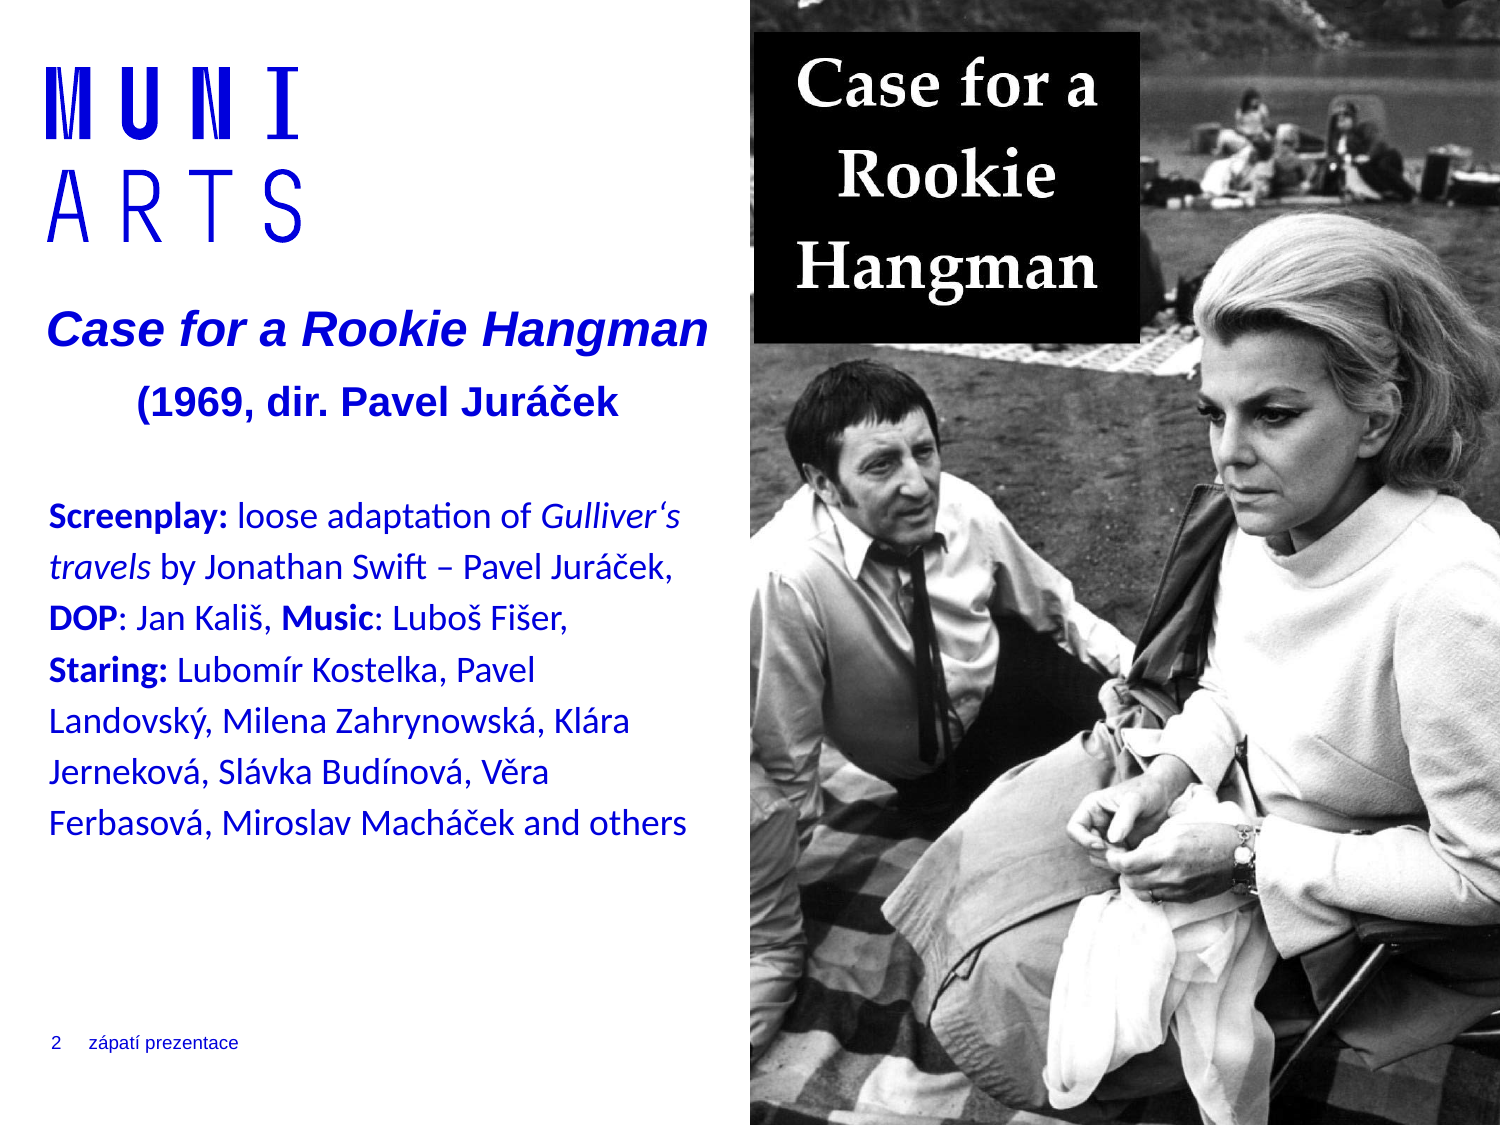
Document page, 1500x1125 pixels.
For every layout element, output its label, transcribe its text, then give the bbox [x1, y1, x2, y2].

picture [749, 0, 1500, 1125]
slide_number 2 [50, 1029, 82, 1063]
title Case for a Rookie Hangman (1969, dir. Pavel Juráček [32, 287, 723, 450]
footer zápatí prezentace [88, 1021, 695, 1063]
subtitle Screenplay: loose adaptation of Gulliver‘s travels by Jonathan Swift – Pavel Juráček, DOP: Jan Kališ, Music: Luboš Fišer, Staring: Lubomír Kostelka, Pavel Landovský, Milena Zahrynowská, Klára Jerneková, Slávka Budínová, Věra Ferbasová, Miroslav Macháček and others [49, 484, 695, 1029]
